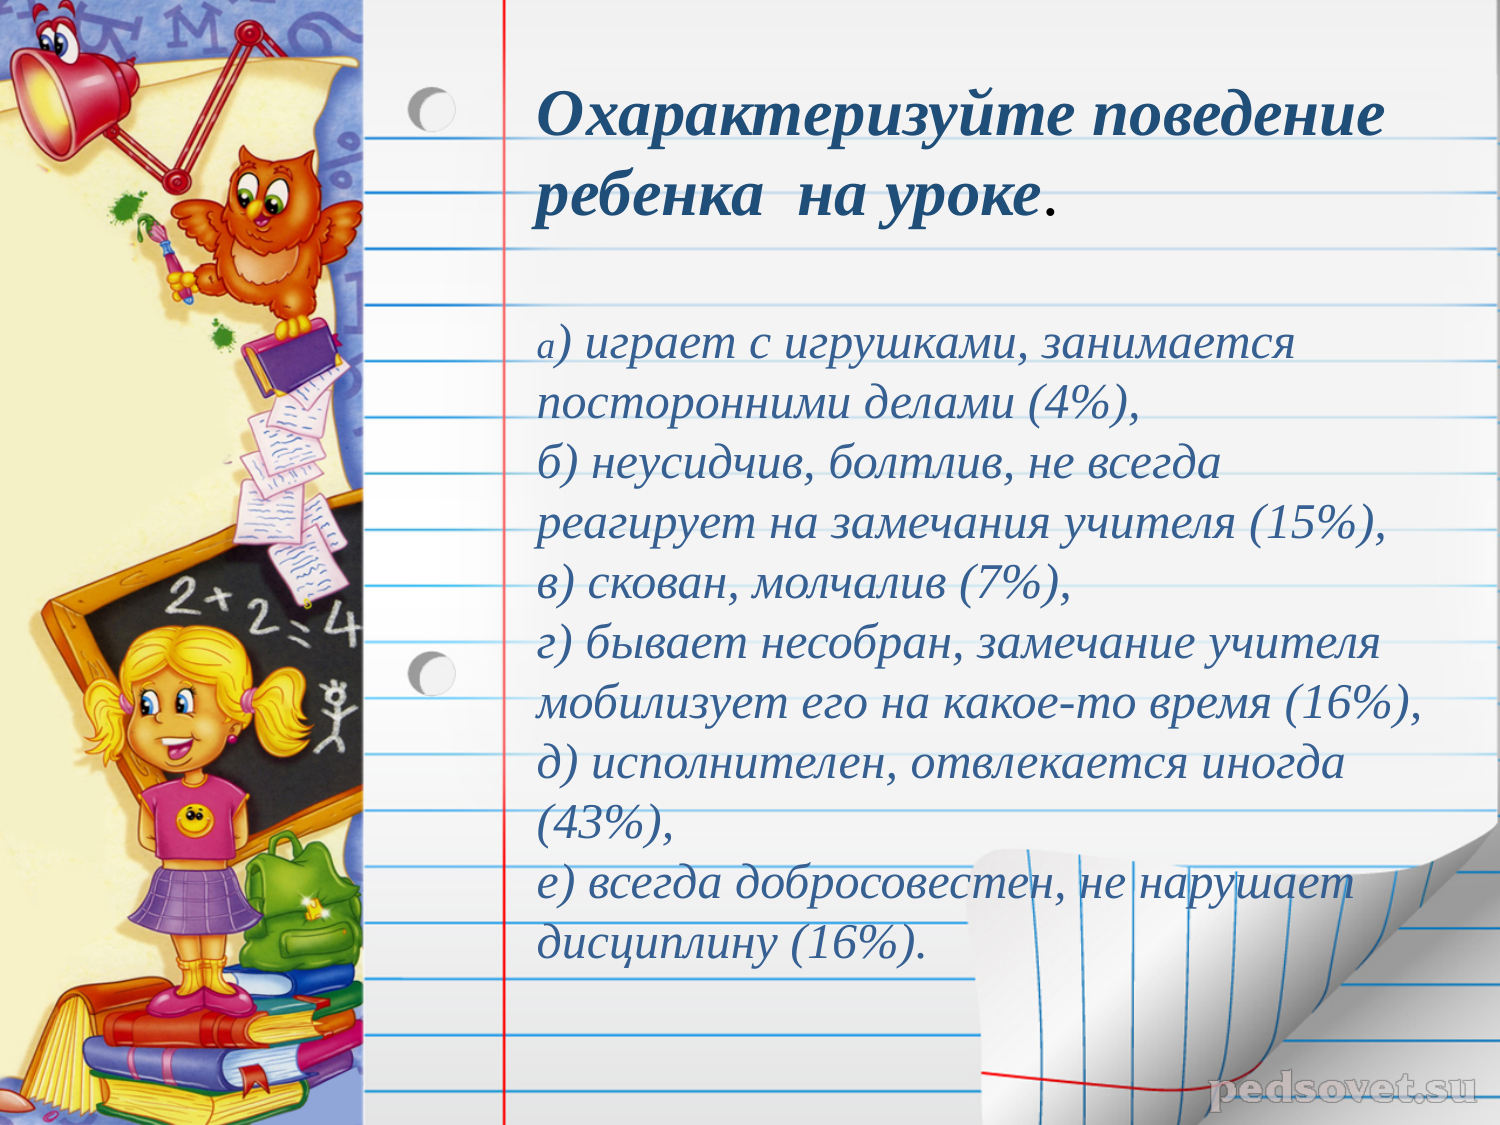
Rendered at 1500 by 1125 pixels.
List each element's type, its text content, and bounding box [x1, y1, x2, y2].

picture [0, 0, 1500, 1125]
text_box Охарактеризуйте поведение ребенка на уроке. а) играет с игрушками, занимается посторонними делами (4%), б) неусидчив, болтлив, не всегда реагирует на замечания учителя (15%), в) скован, молчалив (7%), г) бывает несобран, замечание учителя мобилизует его на какое-то время (16%), д) исполнителен, отвлекается иногда (43%), е) всегда добросовестен, не нарушает дисциплину (16%). [521, 61, 1469, 1036]
